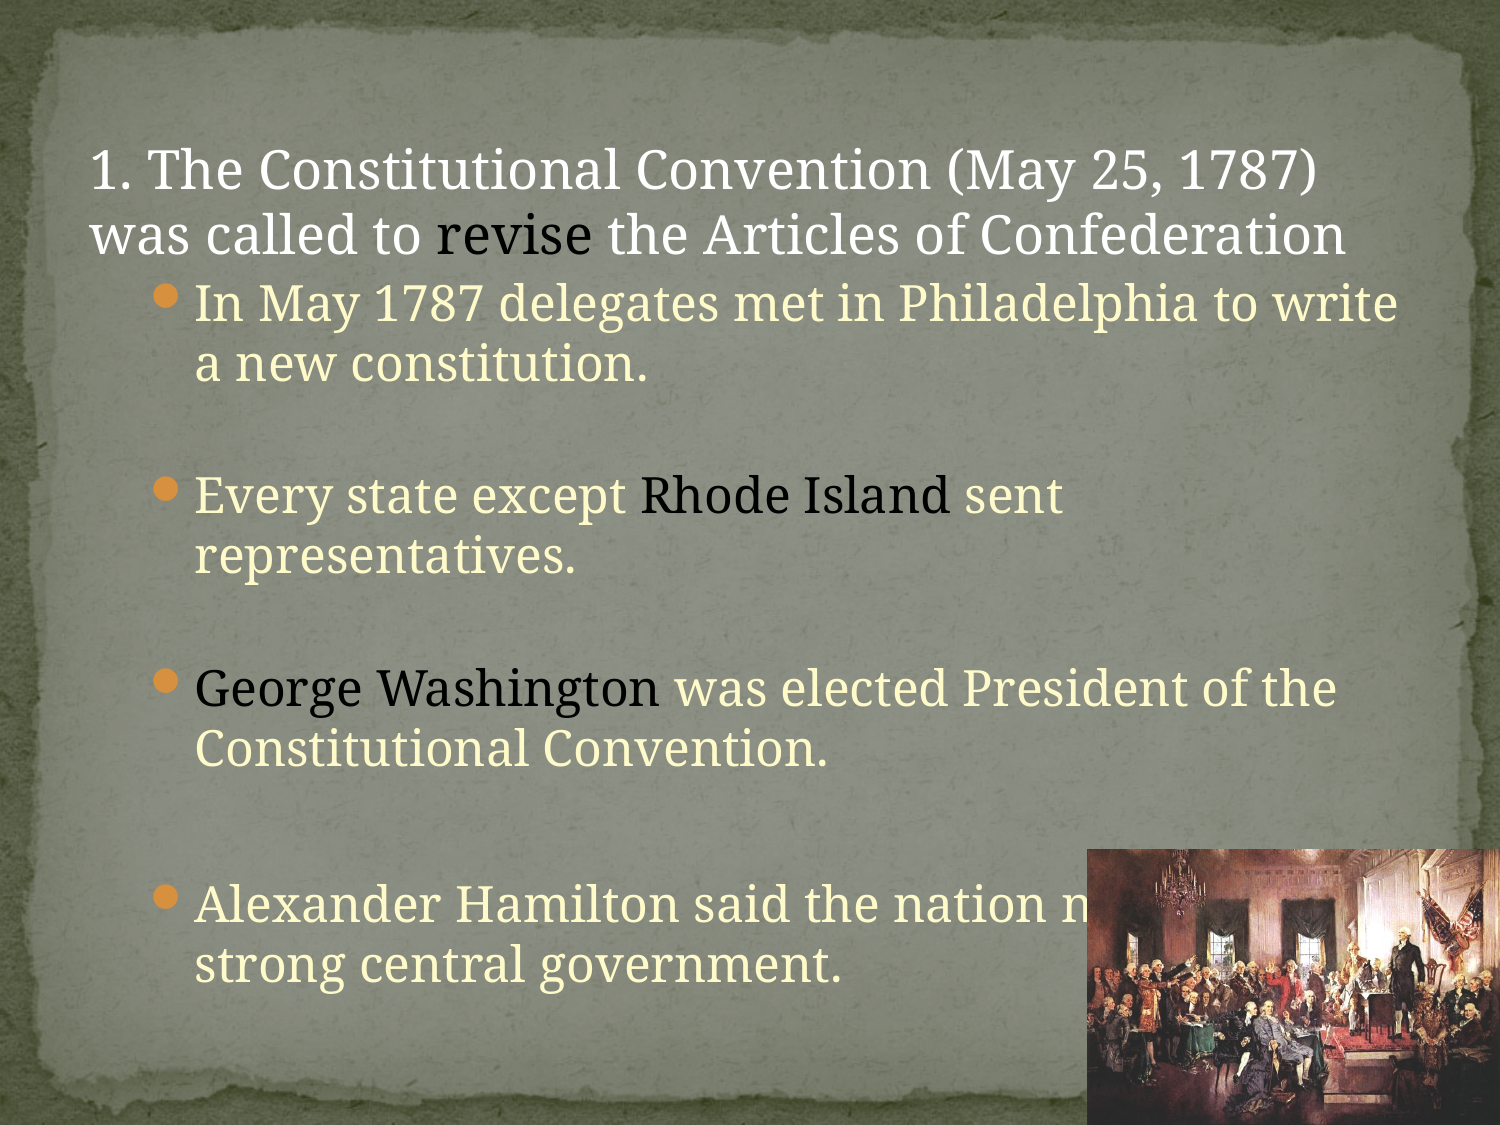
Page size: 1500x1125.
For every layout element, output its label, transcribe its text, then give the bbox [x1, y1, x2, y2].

list 1. The Constitutional Convention (May 25, 1787) was called to revise the Articles of Confederation In May 1787 delegates met in Philadelphia to write a new constitution. Every state except Rhode Island sent representatives. George Washington was elected President of the Constitutional Convention. Alexander Hamilton said the nation needed a strong central government. [75, 50, 1425, 1000]
picture [1087, 849, 1500, 1125]
